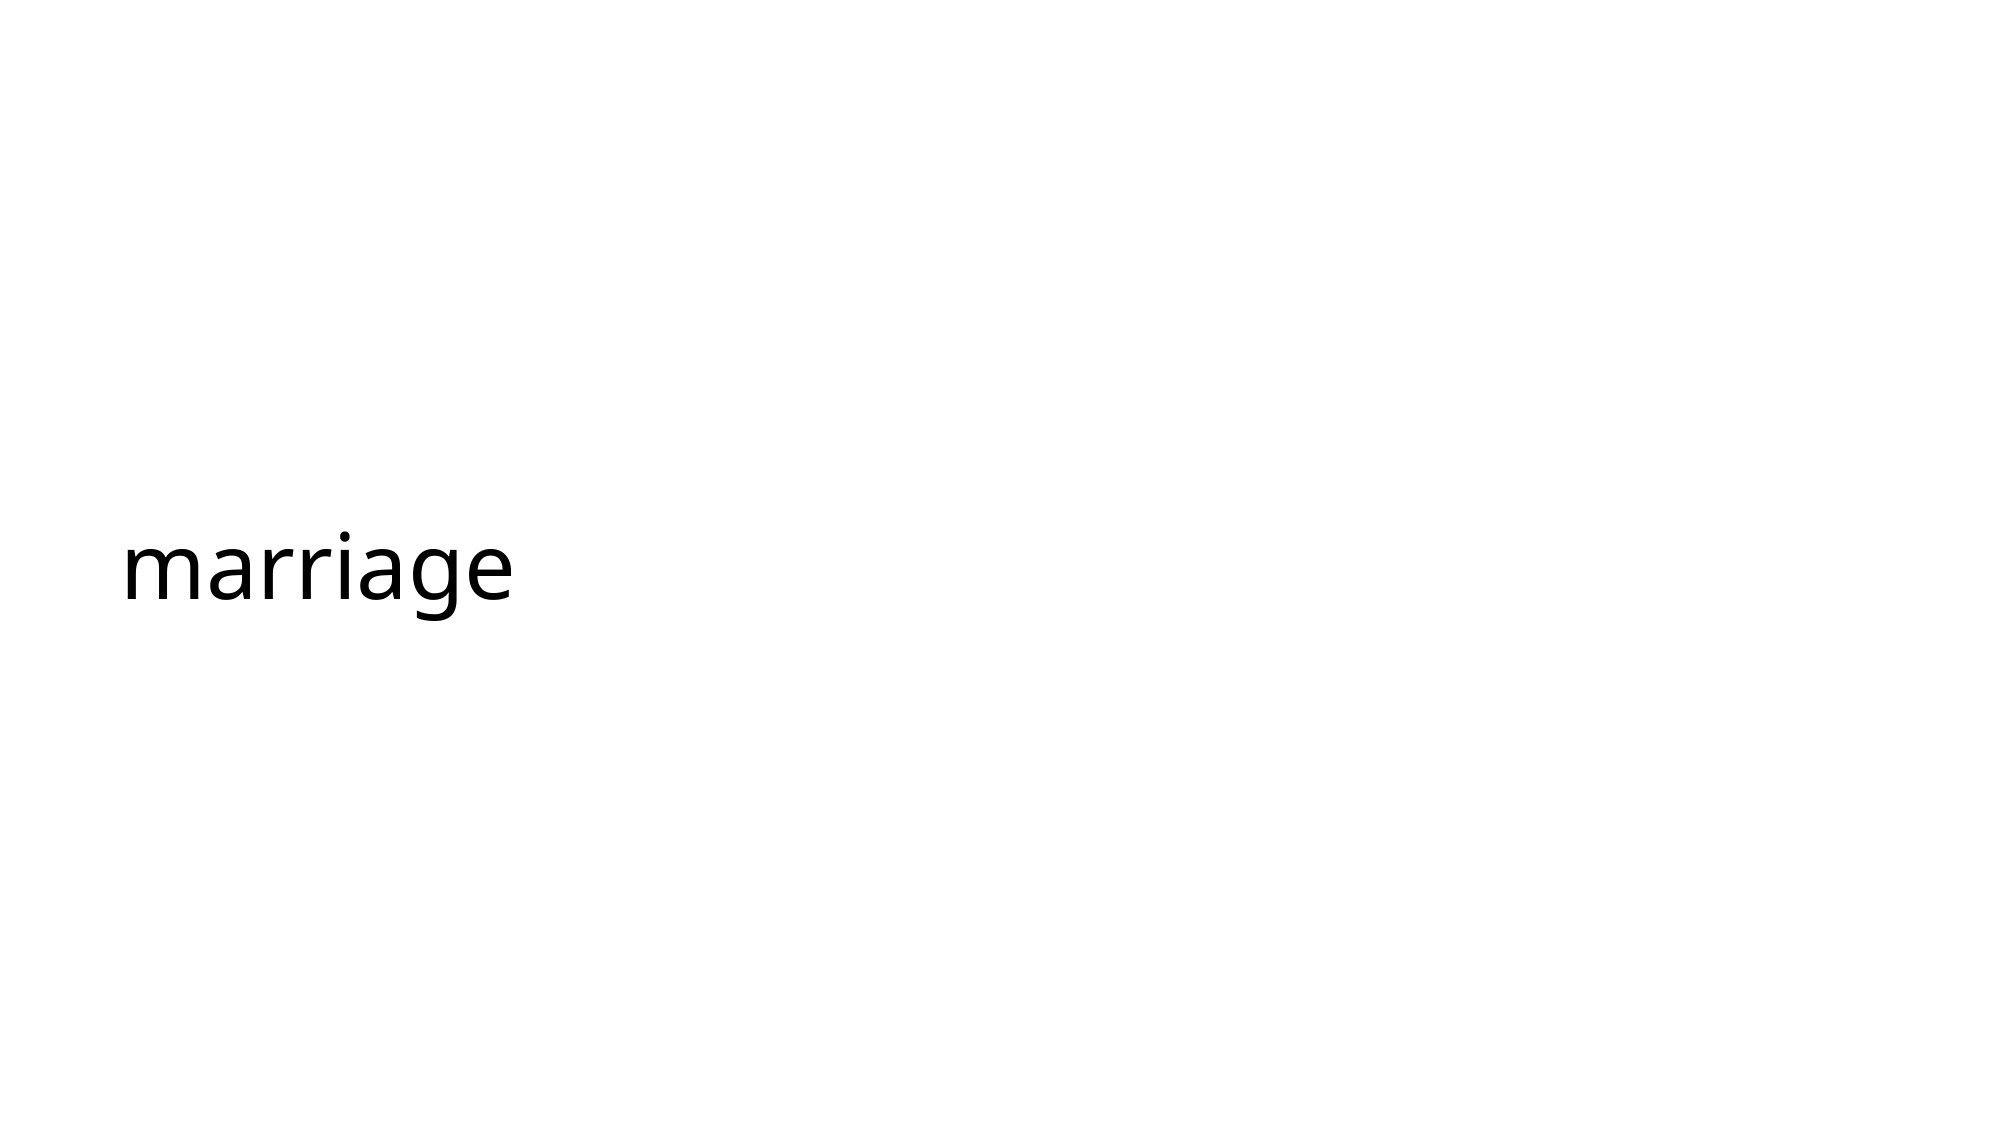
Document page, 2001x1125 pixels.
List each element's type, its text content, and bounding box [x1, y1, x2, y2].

title marriage [105, 59, 1863, 1081]
